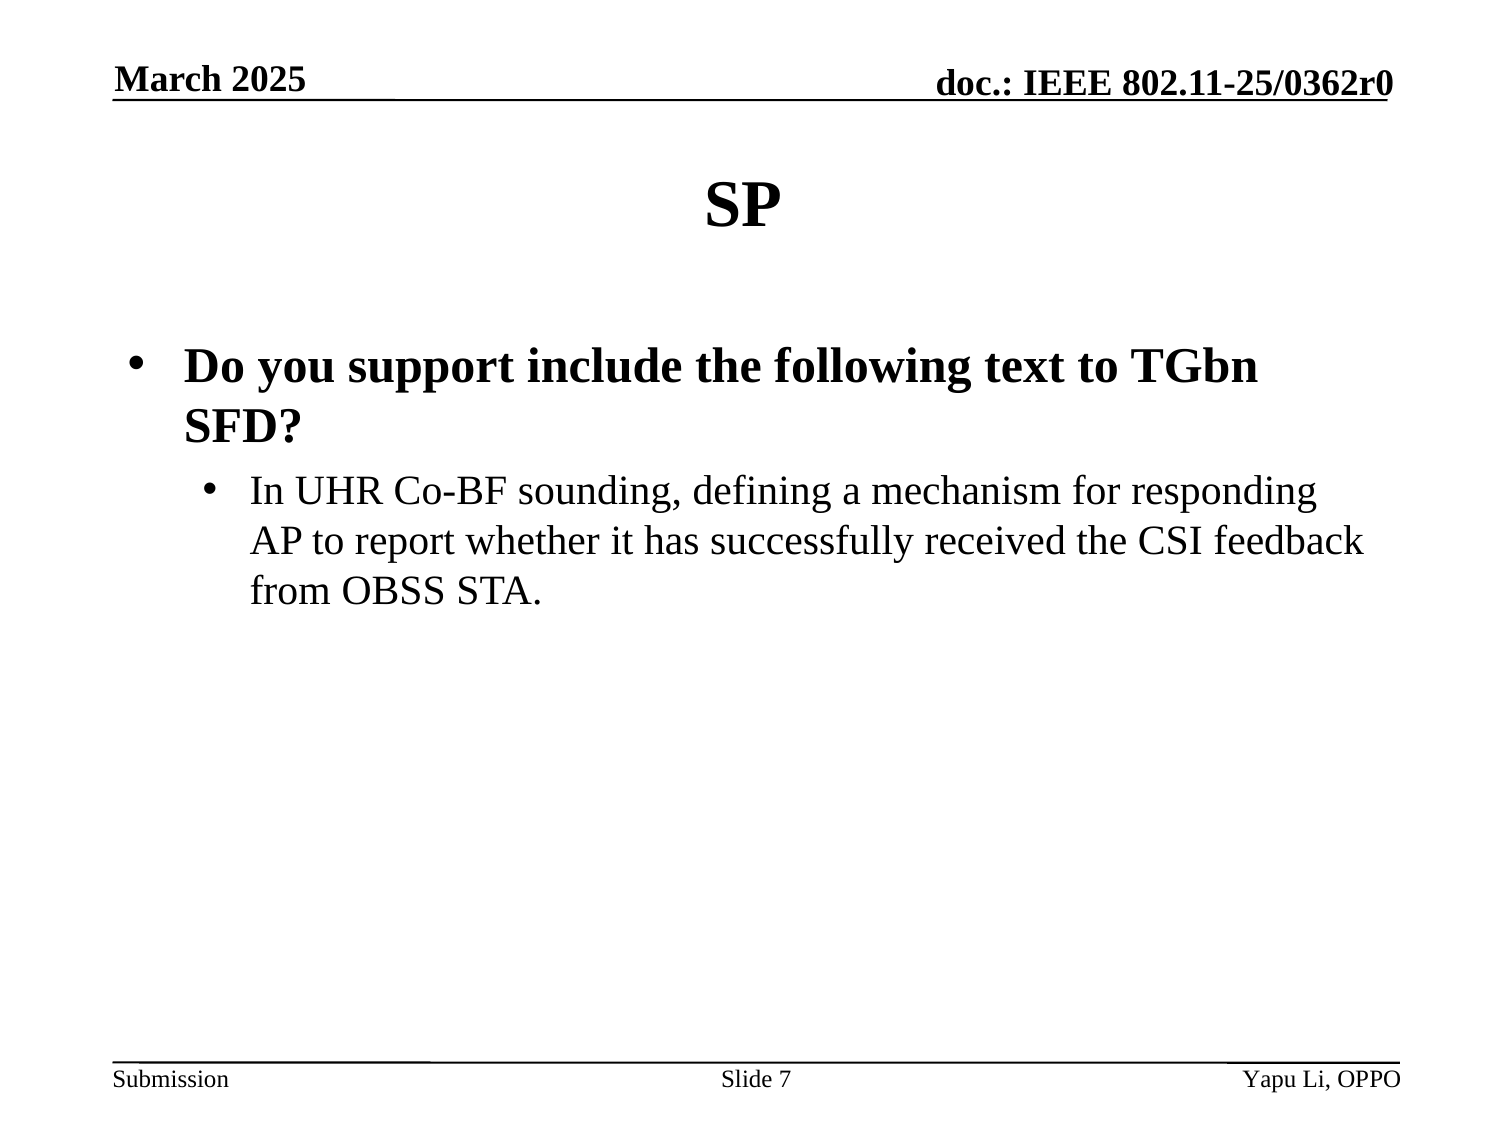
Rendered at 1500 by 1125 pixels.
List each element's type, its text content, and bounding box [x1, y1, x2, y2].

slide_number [114, 54, 423, 100]
list Do you support include the following text to TGbn SFD? In UHR Co-BF sounding, defining a mechanism for responding AP to report whether it has successfully received the CSI feedback from OBSS STA. [112, 324, 1388, 1000]
footer Yapu Li, OPPO [878, 1061, 1402, 1093]
slide_number Slide 7 [712, 1061, 800, 1123]
title SP [112, 112, 1388, 288]
